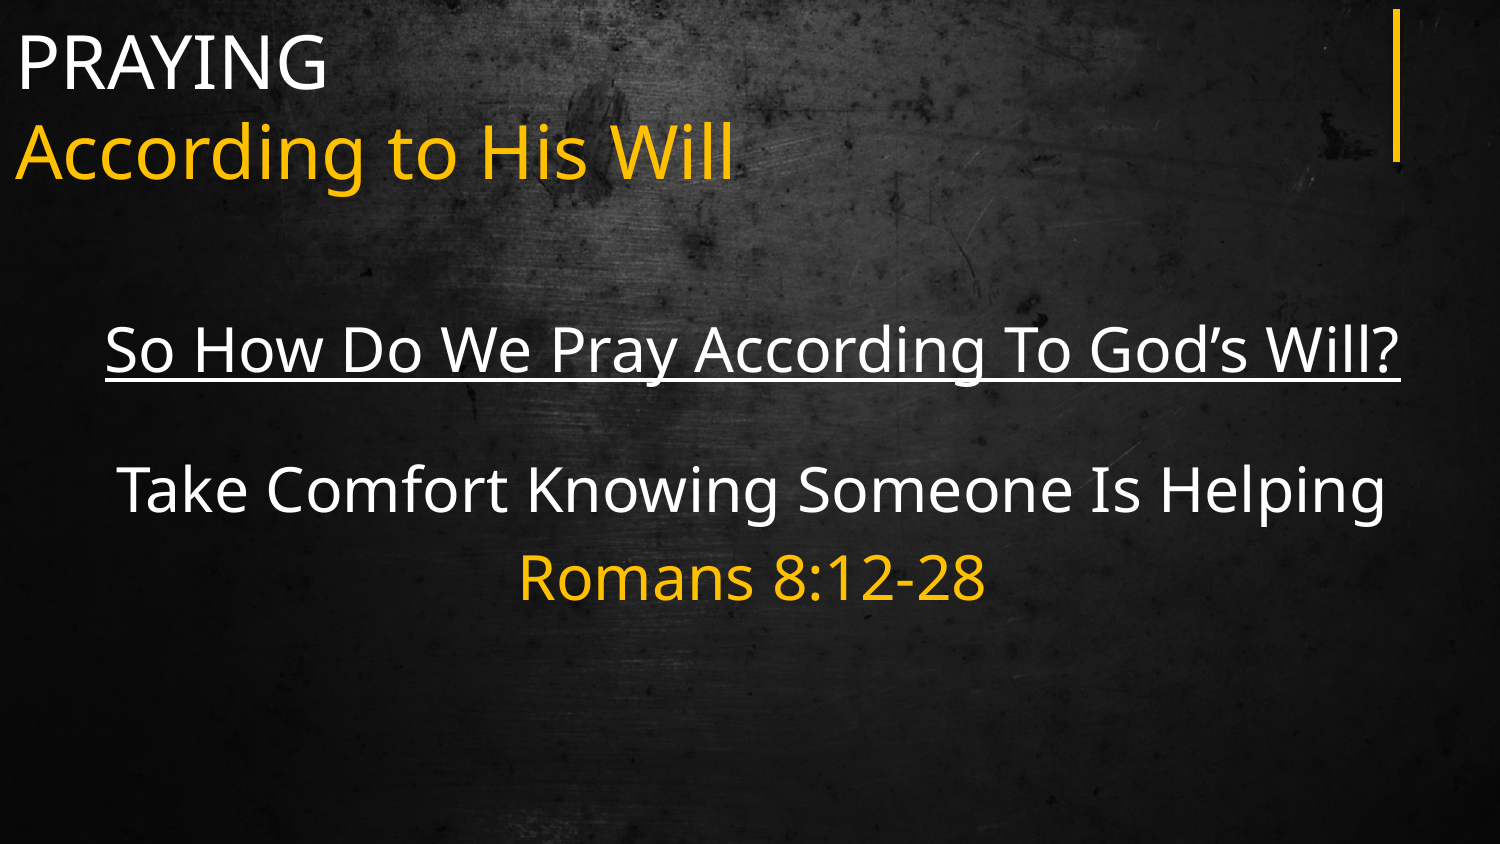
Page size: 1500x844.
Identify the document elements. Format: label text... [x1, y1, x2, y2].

title PRAYING According to His Will [0, 0, 1397, 210]
list So How Do We Pray According To God’s Will? Take Comfort Knowing Someone Is Helping Romans 8:12-28 [28, 209, 1478, 801]
picture [0, 0, 1500, 844]
